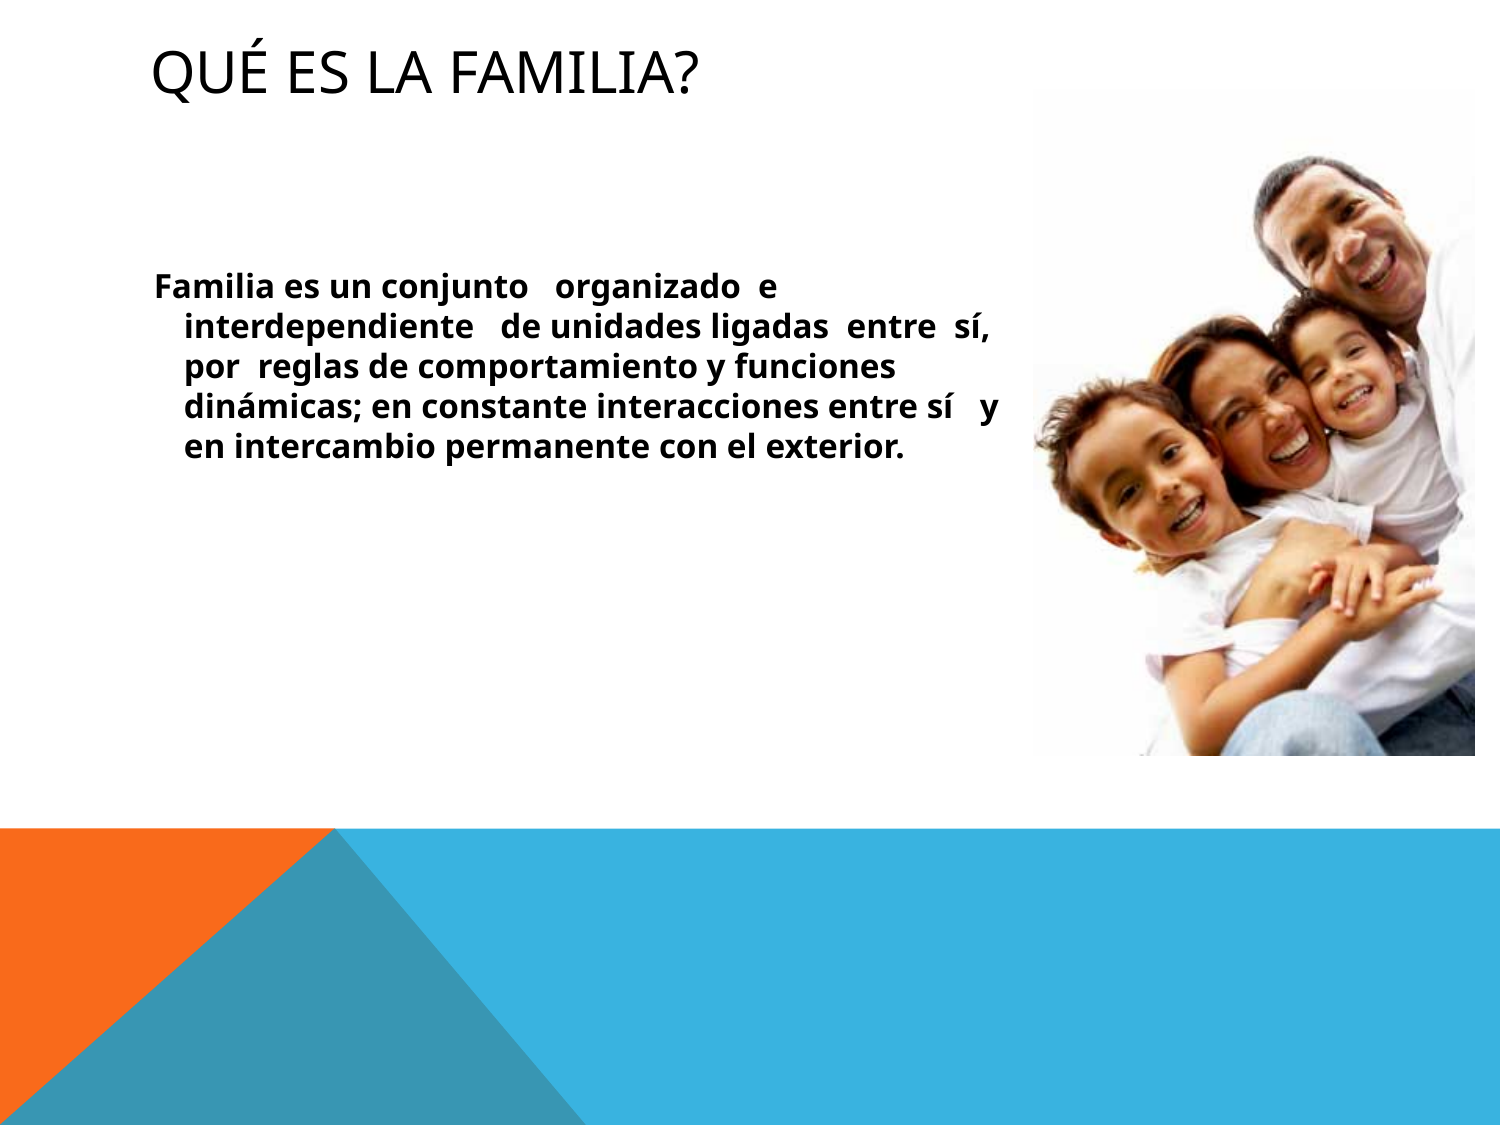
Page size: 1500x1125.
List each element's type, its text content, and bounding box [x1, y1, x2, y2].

list Familia es un conjunto organizado e interdependiente de unidades ligadas entre sí, por reglas de comportamiento y funciones dinámicas; en constante interacciones entre sí y en intercambio permanente con el exterior. [112, 257, 1055, 1020]
picture [1033, 89, 1475, 756]
title QUÉ ES LA FAMILIA? [135, 60, 1369, 150]
